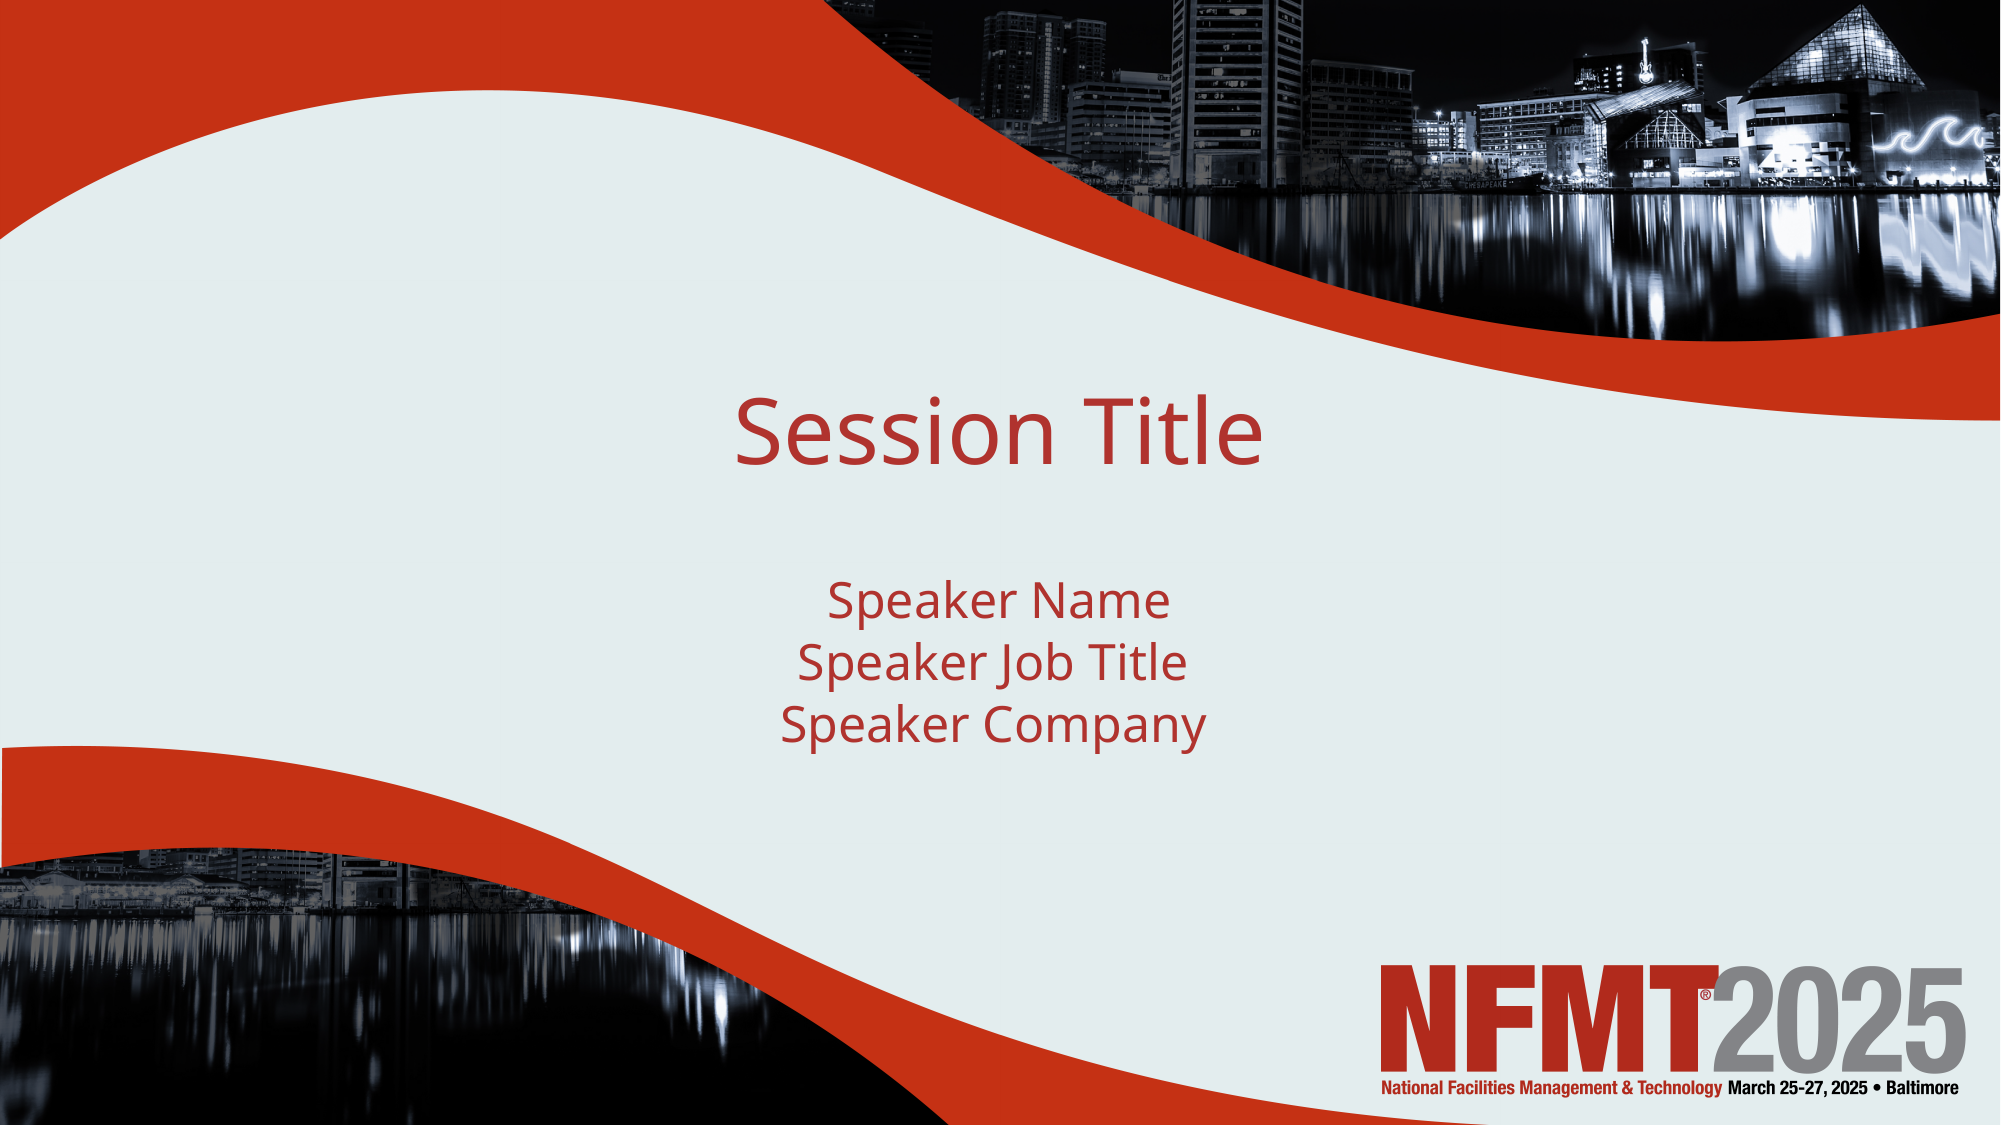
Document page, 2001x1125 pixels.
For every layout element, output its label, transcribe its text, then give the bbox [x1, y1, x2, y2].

text_box Speaker Name Speaker Job Title Speaker Company [476, 566, 1524, 753]
picture [0, 0, 2001, 1125]
text_box Session Title [101, 373, 1898, 484]
